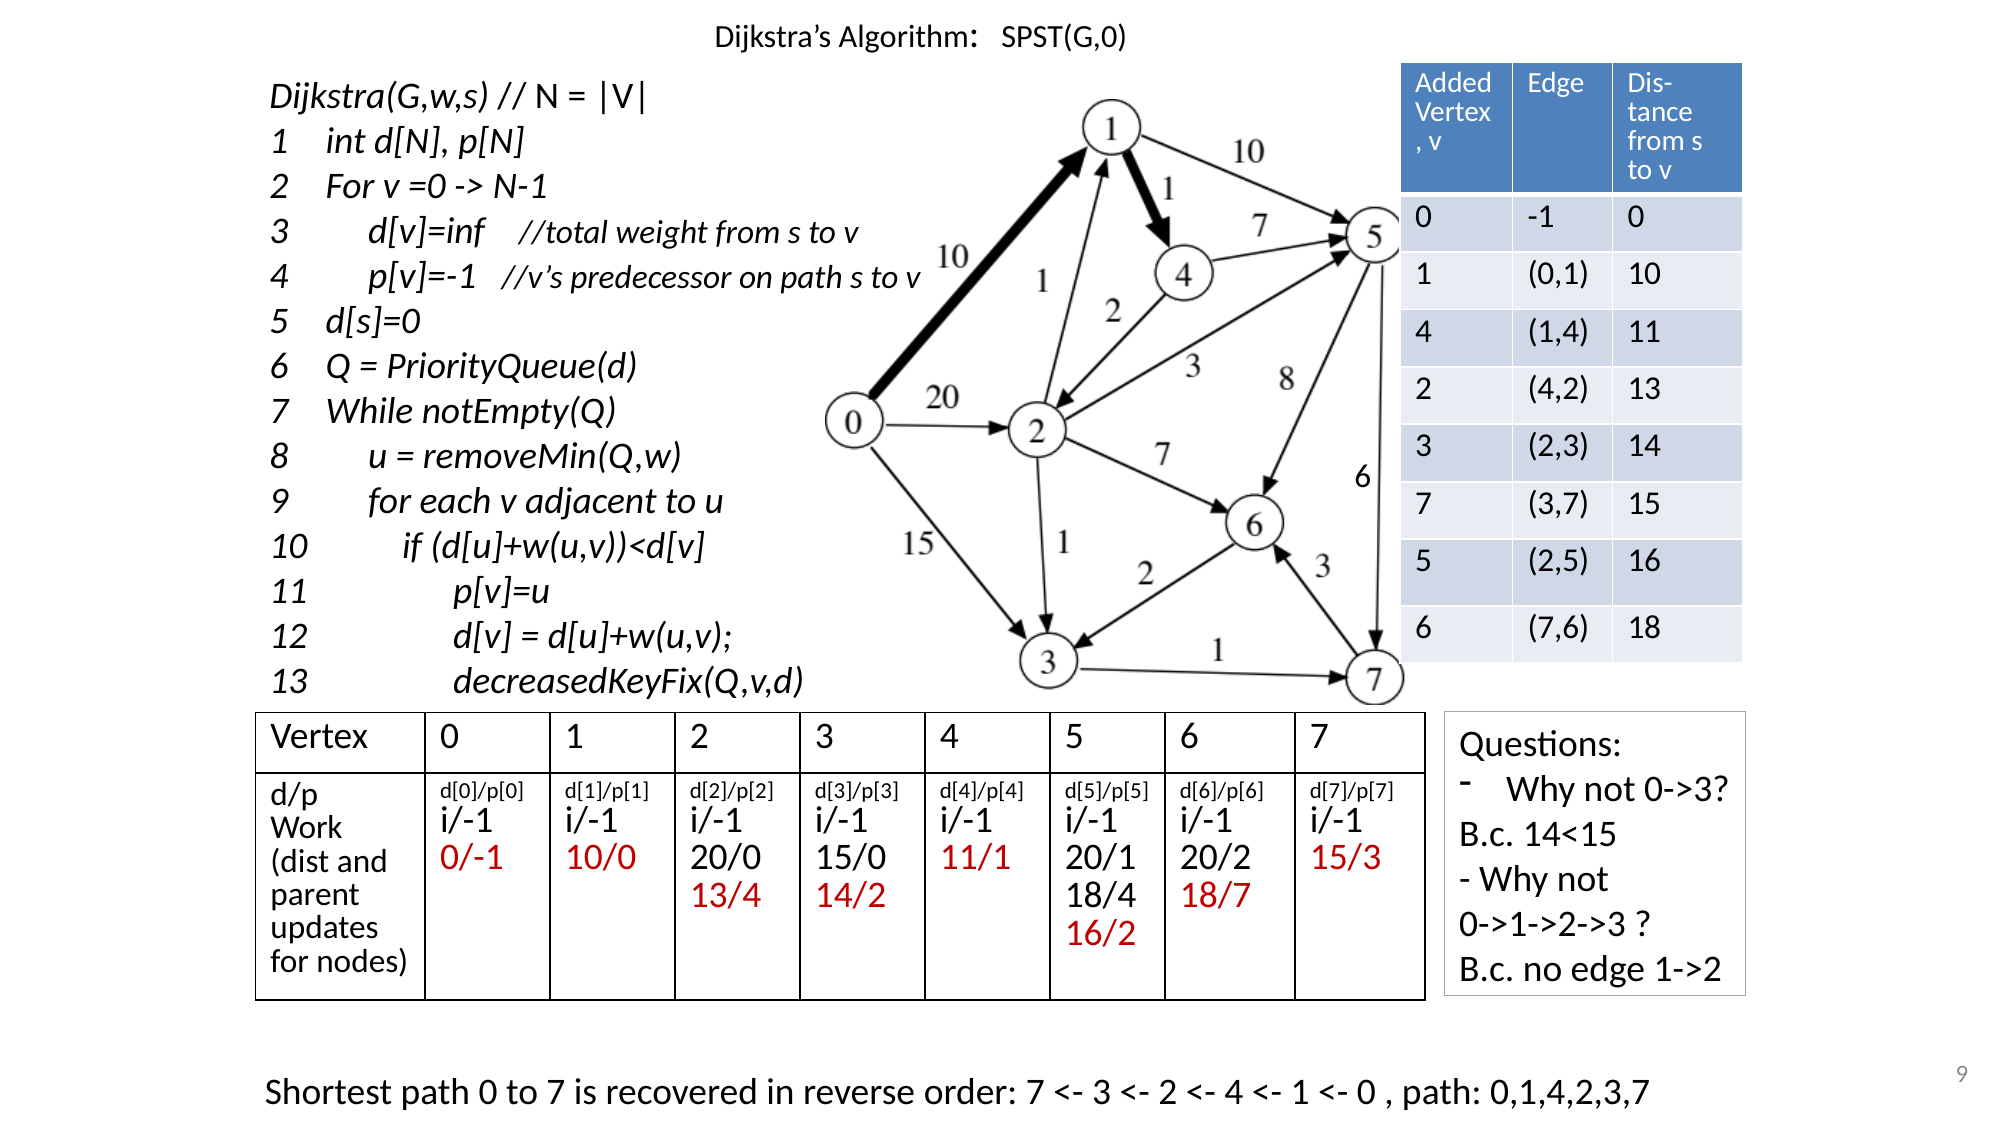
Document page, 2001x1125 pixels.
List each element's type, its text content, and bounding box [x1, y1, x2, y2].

table_header 0 [426, 713, 549, 772]
table_cell d/p Work (dist and parent updates for nodes) [256, 774, 424, 999]
table_header 3 [801, 713, 924, 772]
table_cell (0,1) [1513, 253, 1612, 309]
table_header 7 [1296, 713, 1424, 772]
table_cell 4 [1416, 310, 1512, 366]
table_cell d[5]/p[5] i/-1 20/1 18/4 16/2 [1051, 774, 1164, 999]
table_cell 1 [1416, 253, 1512, 309]
title Dijkstra’s Algorithm: SPST(G,0) [237, 0, 1677, 64]
table_header Dis-tance from s to v [1613, 63, 1742, 192]
table_cell 5 [1416, 540, 1512, 605]
table_cell d[1]/p[1] i/-1 10/0 [551, 774, 674, 999]
table_header Vertex [256, 713, 424, 772]
table_cell 16 [1613, 540, 1742, 605]
table_cell 7 [1416, 483, 1512, 538]
table_cell 11 [1613, 310, 1742, 366]
table_cell 6 [1416, 607, 1512, 662]
table_cell -1 [1513, 197, 1612, 251]
table_cell 14 [1613, 425, 1742, 481]
table_cell 0 [1416, 197, 1512, 251]
text_box Dijkstra(G,w,s) // N = |V| int d[N], p[N] For v =0 -> N-1 d[v]=inf //total weight from s to v p[v]=-1 //v’s predecessor on path s to v d[s]=0 Q = PriorityQueue(d) While notEmpty(Q) u = removeMin(Q,w) for each v adjacent to u if (d[u]+w(u,v))<d[v] p[v]=u d[v] = d[u]+w(u,v); decreasedKeyFix(Q,v,d) [254, 64, 937, 708]
table_header Added Vertex, v [1401, 64, 1512, 192]
table_header 5 [1051, 715, 1164, 772]
table_cell 15 [1613, 483, 1742, 538]
table_cell (2,5) [1513, 540, 1612, 605]
table_header 1 [551, 713, 674, 772]
table_cell d[7]/p[7] i/-1 15/3 [1296, 774, 1424, 999]
table_cell (3,7) [1513, 483, 1612, 538]
table_cell (7,6) [1513, 607, 1612, 662]
table_cell d[4]/p[4] i/-1 11/1 [926, 774, 1049, 999]
table_cell 0 [1613, 197, 1742, 251]
table_cell (2,3) [1513, 425, 1612, 481]
table_cell (4,2) [1513, 368, 1612, 423]
text_box Questions: Why not 0->3? B.c. 14<15 - Why not 0->1->2->3 ? B.c. no edge 1->2 [1444, 711, 1746, 996]
table_cell 2 [1416, 368, 1512, 423]
table_cell 3 [1416, 425, 1512, 481]
table_header 6 [1166, 715, 1294, 772]
table_header 2 [676, 713, 799, 772]
table_cell (1,4) [1513, 310, 1612, 366]
table_cell 10 [1613, 253, 1742, 309]
table_cell 18 [1613, 607, 1742, 662]
table_header Edge [1513, 64, 1612, 192]
table_header 4 [926, 715, 1049, 772]
table_cell d[6]/p[6] i/-1 20/2 18/7 [1166, 774, 1294, 999]
table_cell 13 [1613, 368, 1742, 423]
slide_number 9 [1516, 1042, 1984, 1103]
table_cell d[0]/p[0] i/-1 0/-1 [426, 774, 549, 999]
table_cell d[3]/p[3] i/-1 15/0 14/2 [801, 774, 924, 999]
text_box Shortest path 0 to 7 is recovered in reverse order: 7 <- 3 <- 2 <- 4 <- 1 <- 0 , path: 0,1,4,2,3,7 [249, 1059, 1677, 1120]
picture [824, 99, 1413, 706]
table_cell d[2]/p[2] i/-1 20/0 13/4 [676, 774, 799, 999]
